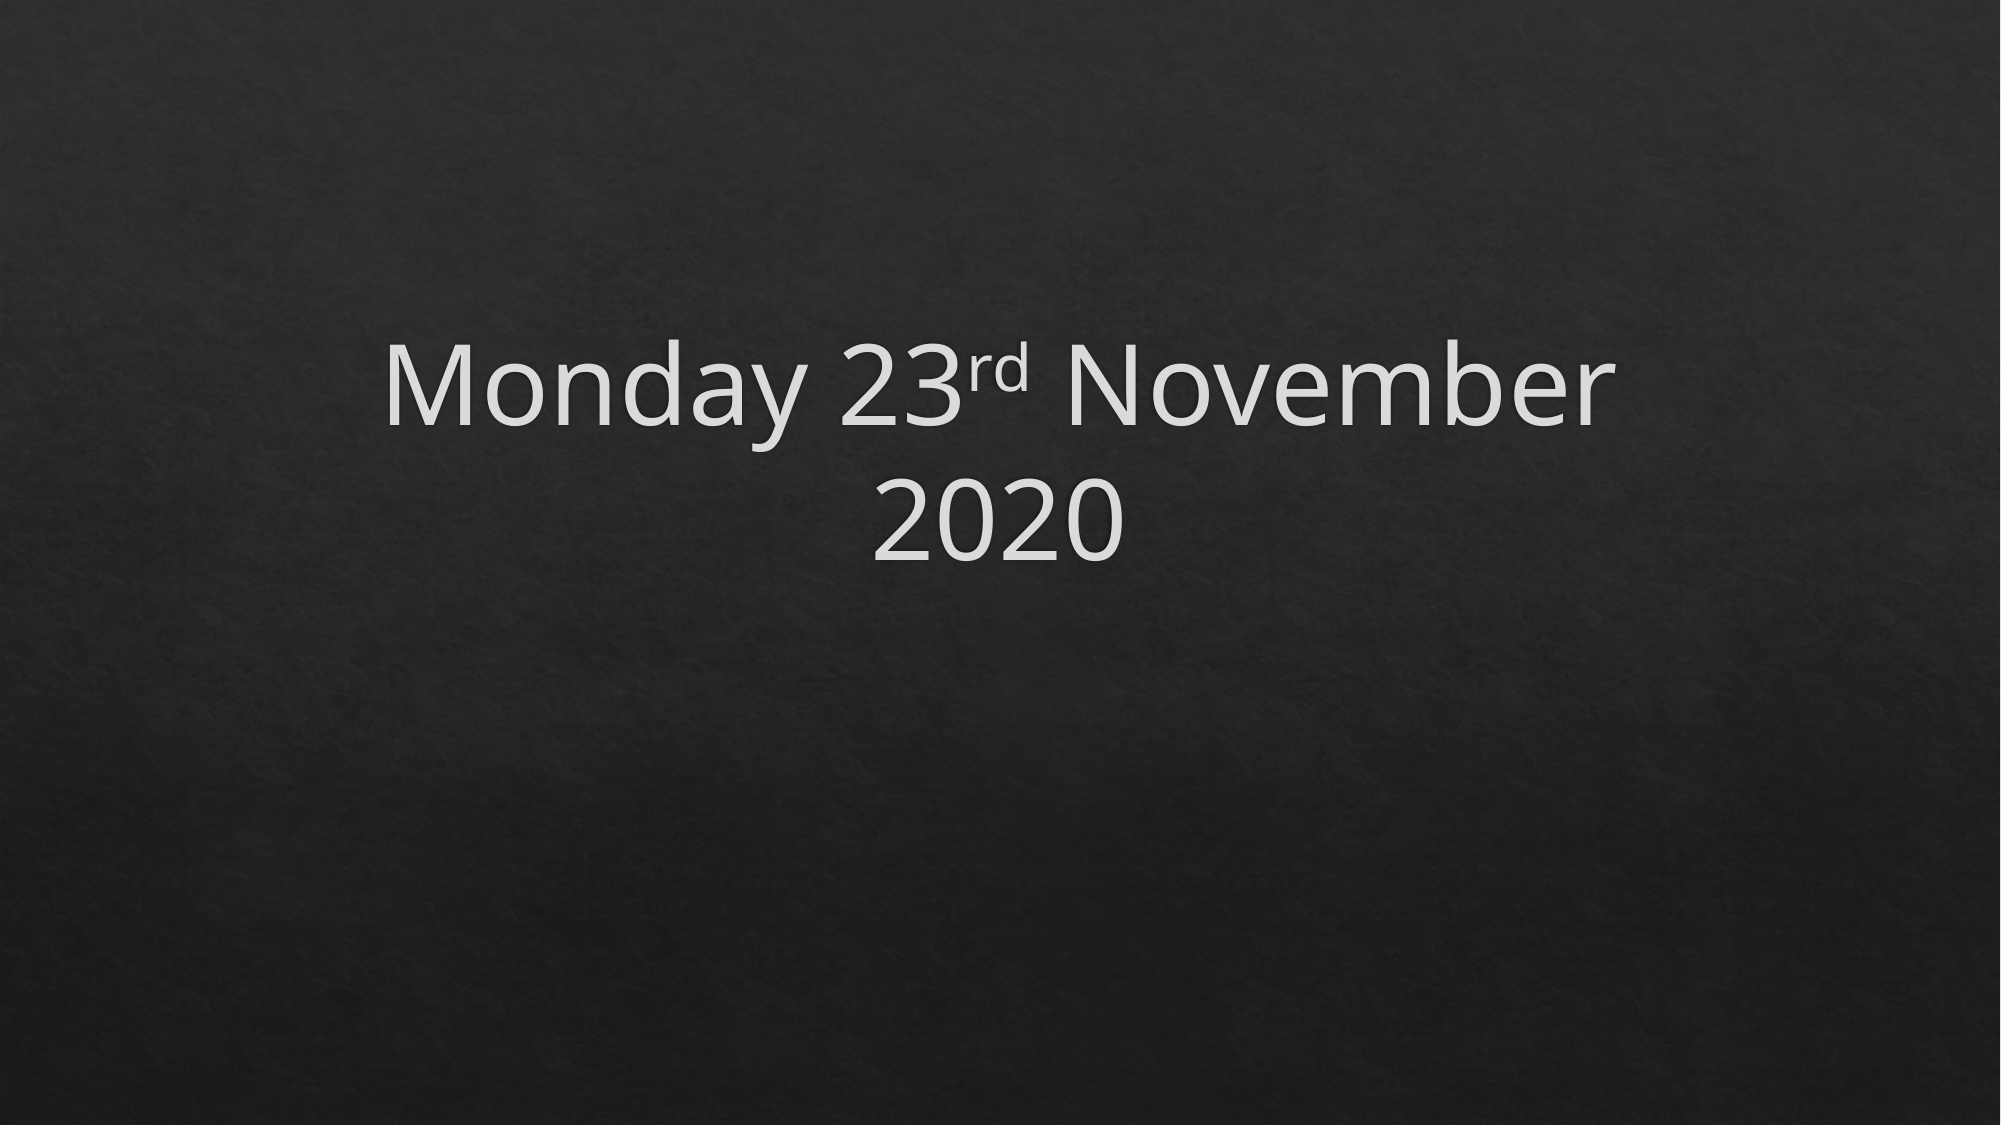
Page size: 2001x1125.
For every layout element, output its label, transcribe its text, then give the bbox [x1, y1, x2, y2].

title Monday 23rd November 2020 [224, 290, 1774, 591]
picture [0, 0, 2001, 1125]
